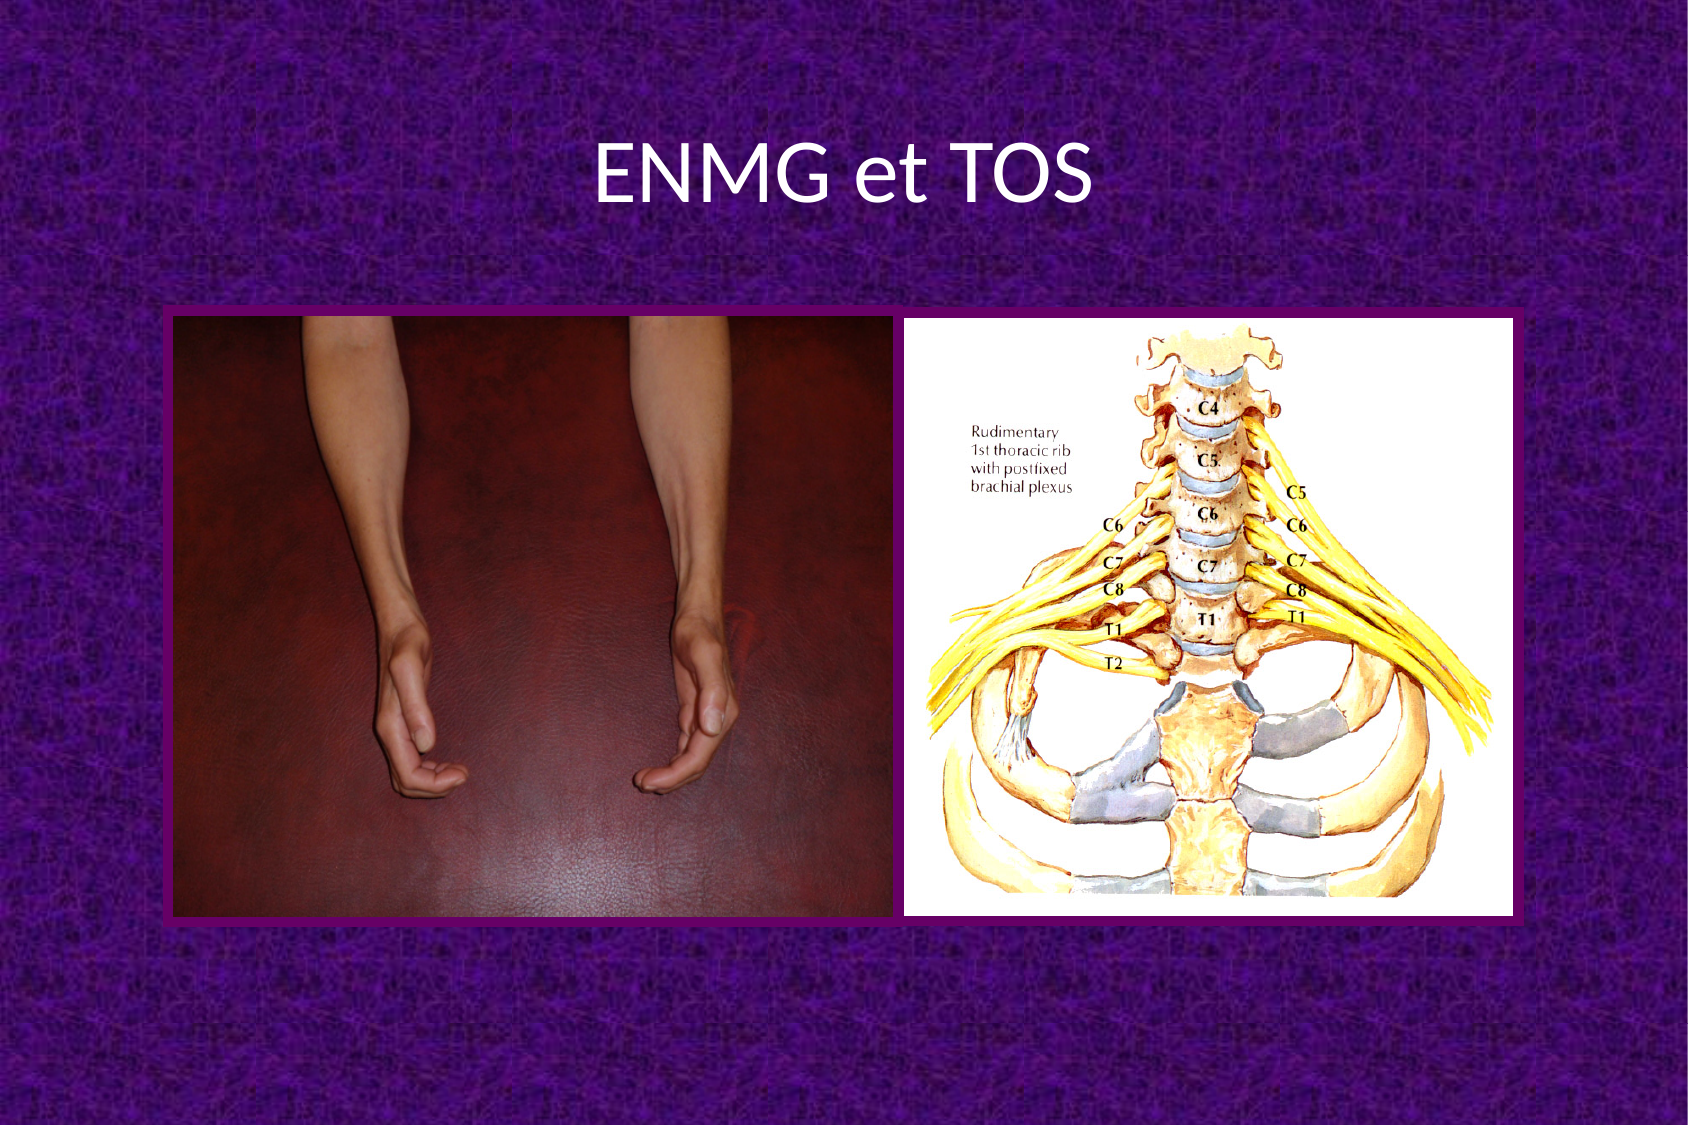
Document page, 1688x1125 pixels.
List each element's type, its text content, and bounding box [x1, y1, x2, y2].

picture [0, 0, 1688, 1125]
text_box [173, 315, 1514, 917]
title ENMG et TOS [126, 45, 1561, 287]
